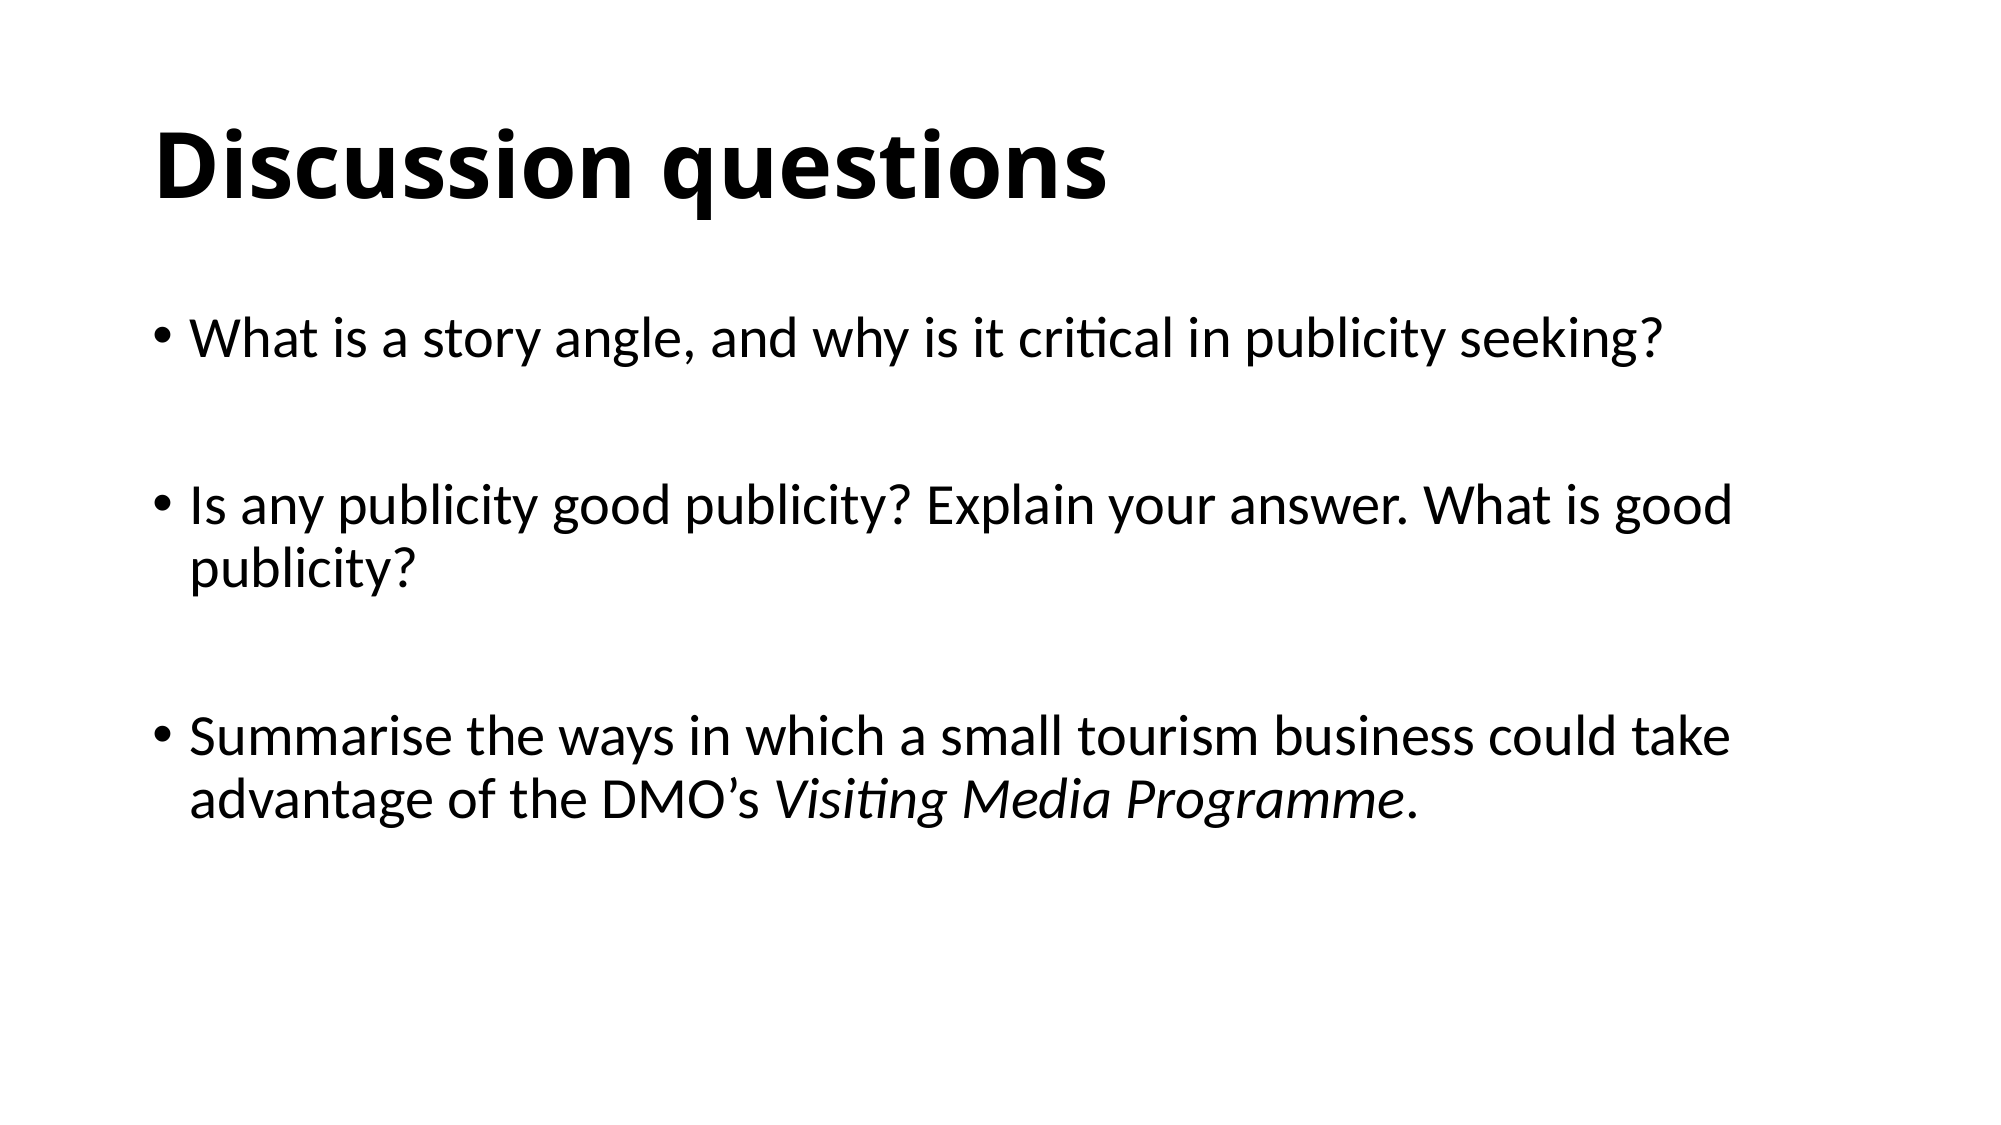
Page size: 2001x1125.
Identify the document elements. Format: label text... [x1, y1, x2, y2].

title Discussion questions [137, 59, 1863, 278]
list What is a story angle, and why is it critical in publicity seeking? Is any publicity good publicity? Explain your answer. What is good publicity? Summarise the ways in which a small tourism business could take advantage of the DMO’s Visiting Media Programme. [137, 299, 1863, 1014]
